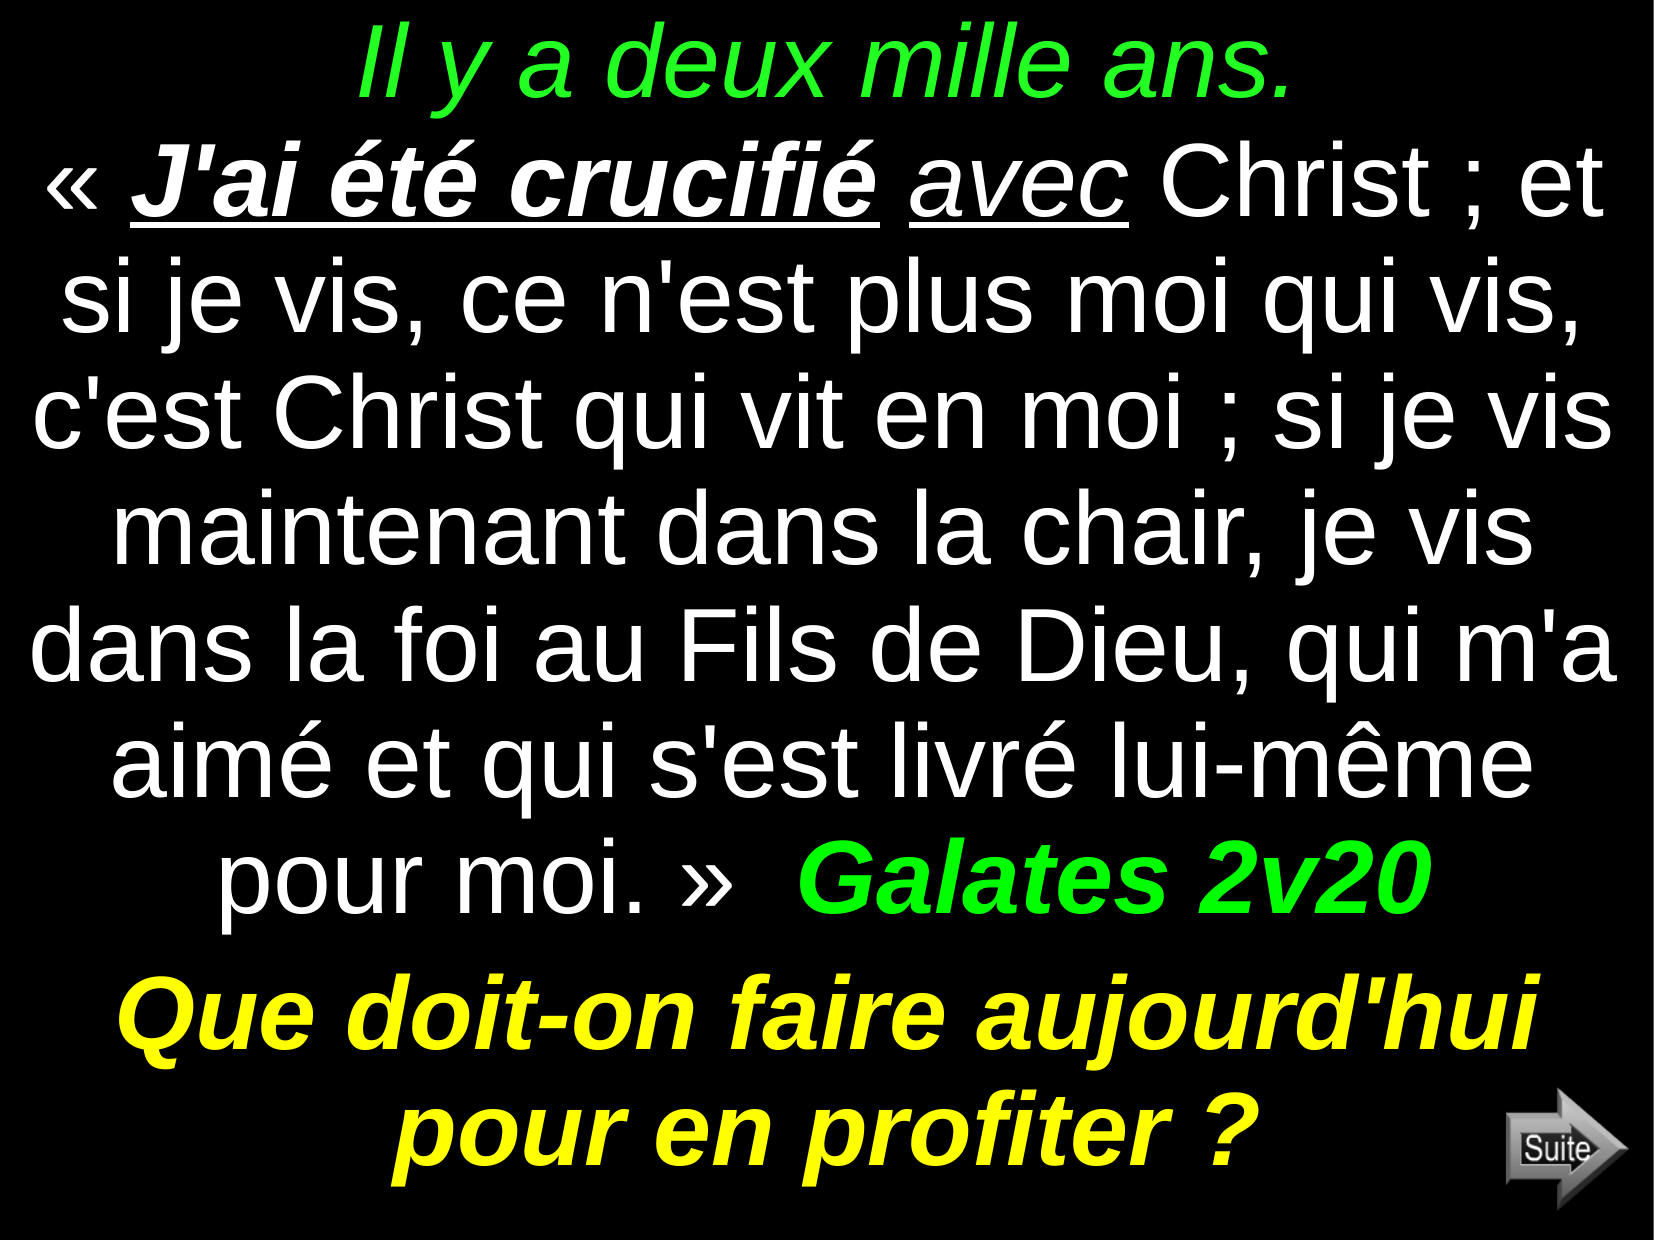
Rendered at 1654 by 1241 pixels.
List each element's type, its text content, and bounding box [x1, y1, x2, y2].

picture [1502, 1083, 1634, 1214]
list Que doit-on faire aujourd'hui pour en profiter ? [0, 949, 1654, 1241]
list « J'ai été crucifié avec Christ ; et si je vis, ce n'est plus moi qui vis, c'est Christ qui vit en moi ; si je vis maintenant dans la chair, je vis dans la foi au Fils de Dieu, qui m'a aimé et qui s'est livré lui-même pour moi. » Galates 2v20 [0, 116, 1653, 949]
title Il y a deux mille ans. [0, 0, 1654, 117]
